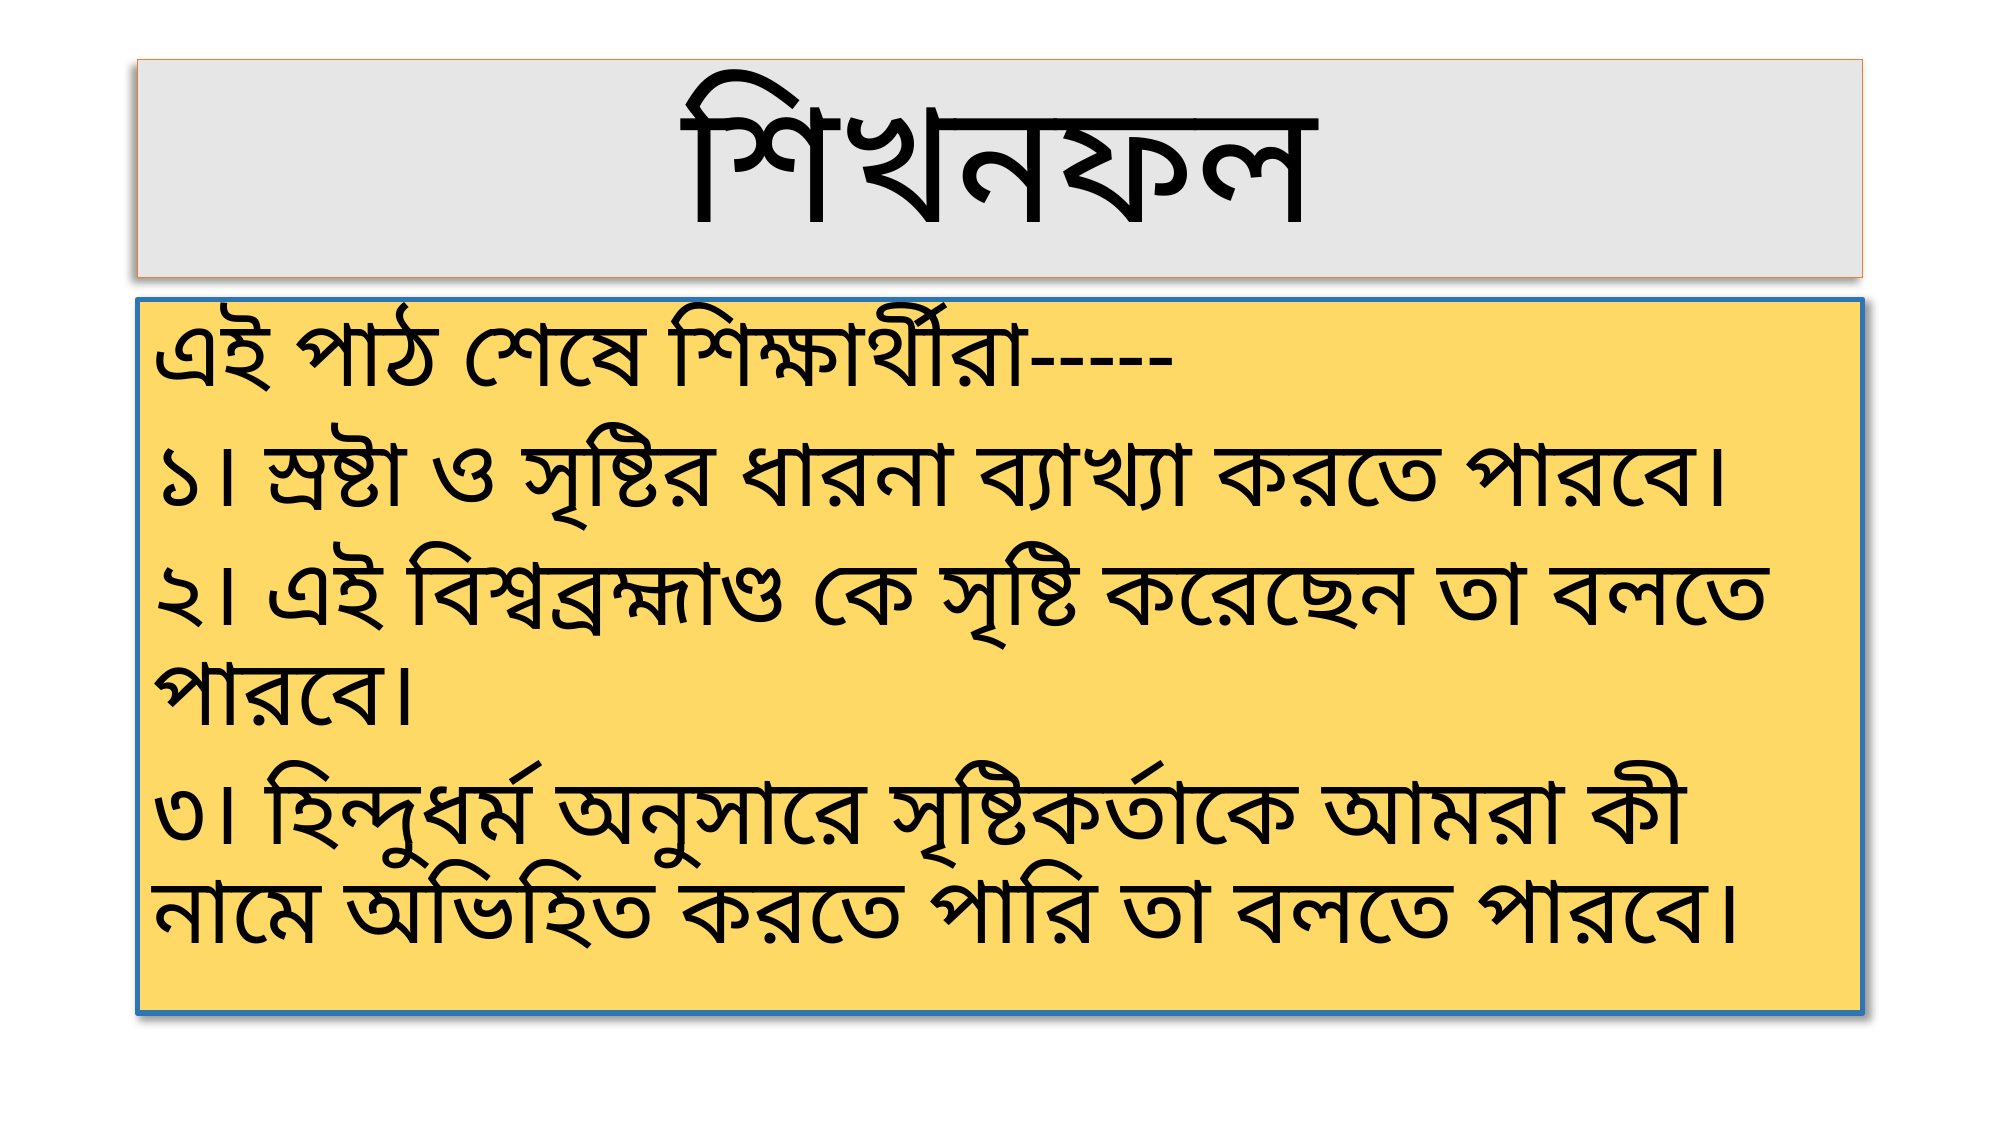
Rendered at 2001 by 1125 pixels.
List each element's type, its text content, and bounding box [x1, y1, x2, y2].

list এই পাঠ শেষে শিক্ষার্থীরা----- ১। স্রষ্টা ও সৃষ্টির ধারনা ব্যাখ্যা করতে পারবে। ২। এই বিশ্বব্রহ্মাণ্ড কে সৃষ্টি করেছেন তা বলতে পারবে। ৩। হিন্দুধর্ম অনুসারে সৃষ্টিকর্তাকে আমরা কী নামে অভিহিত করতে পারি তা বলতে পারবে। [137, 299, 1863, 1014]
title শিখনফল [137, 59, 1863, 278]
